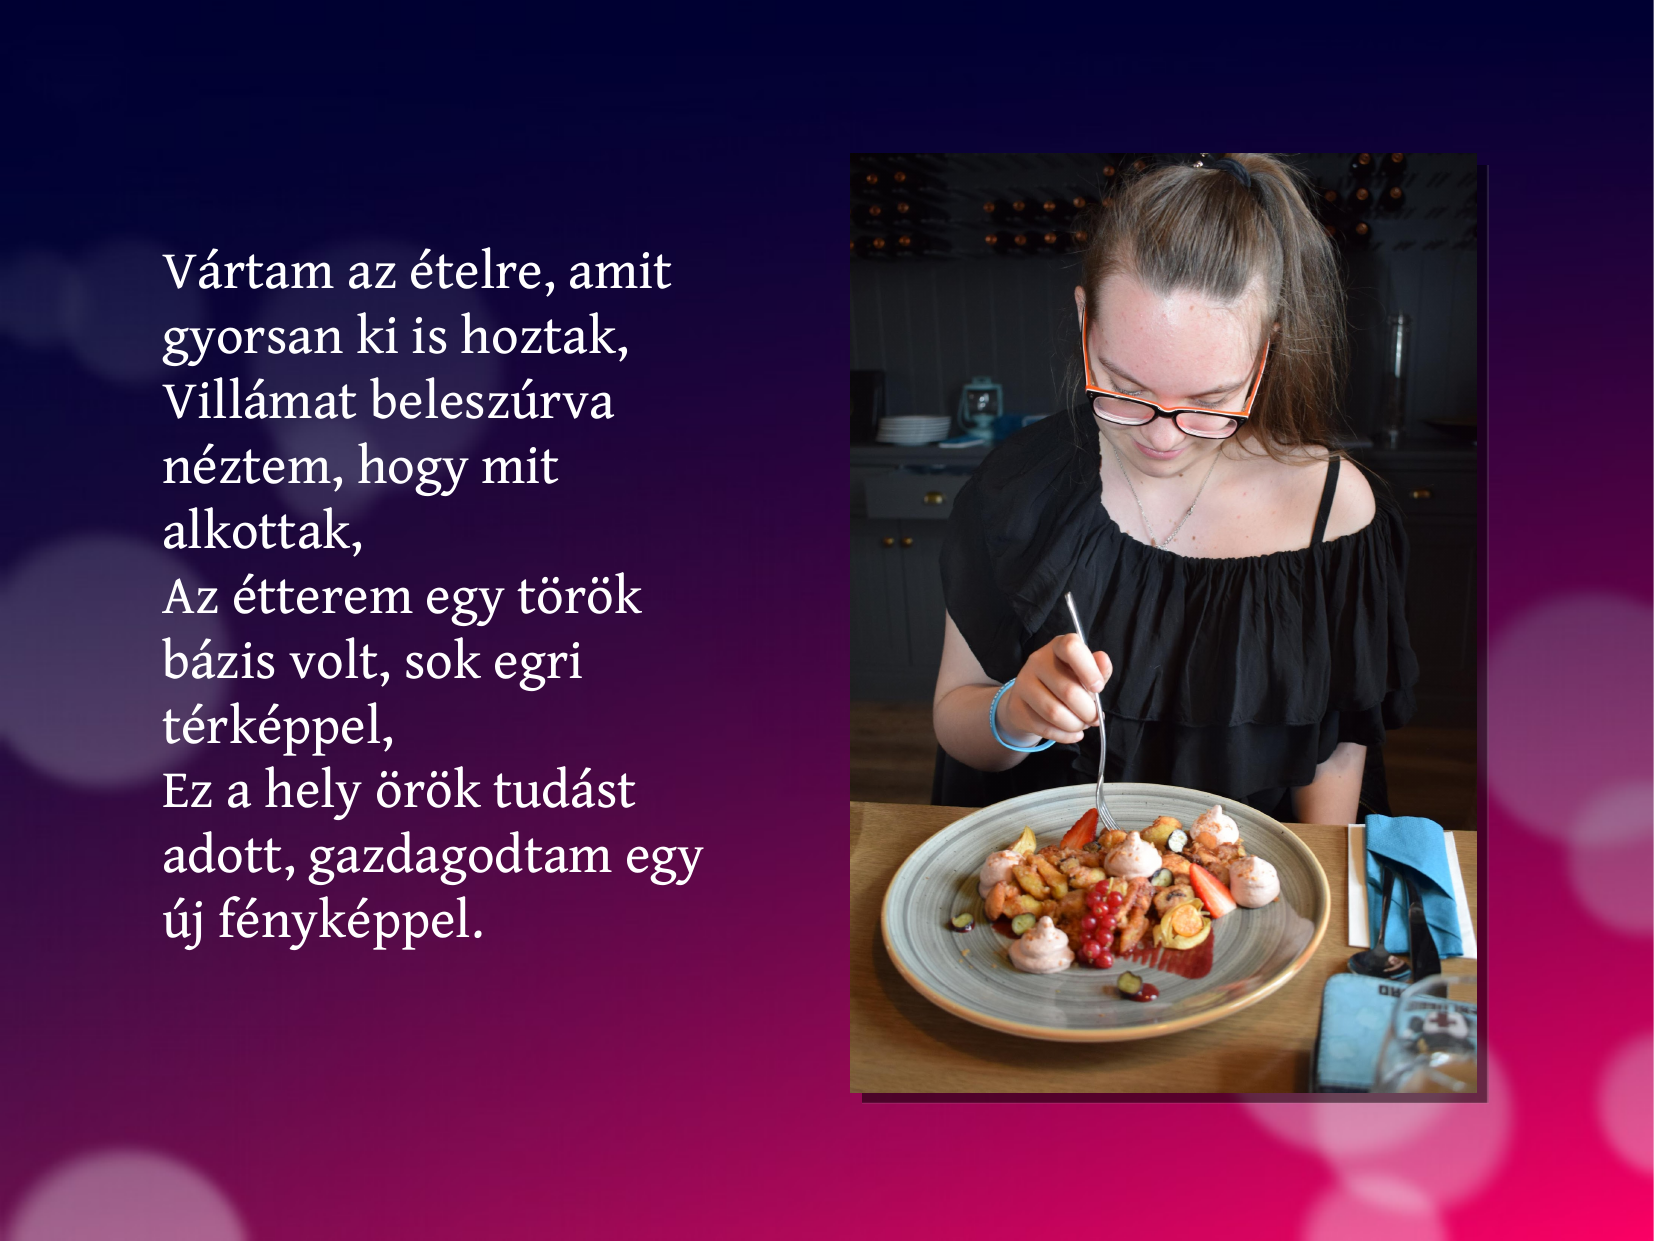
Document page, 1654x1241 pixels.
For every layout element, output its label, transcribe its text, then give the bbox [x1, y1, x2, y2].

picture [0, 0, 1654, 1241]
text_box Vártam az ételre, amit gyorsan ki is hoztak, Villámat beleszúrva néztem, hogy mit alkottak, Az étterem egy török bázis volt, sok egri térképpel, Ez a hely örök tudást adott, gazdagodtam egy új fényképpel. [162, 234, 745, 607]
